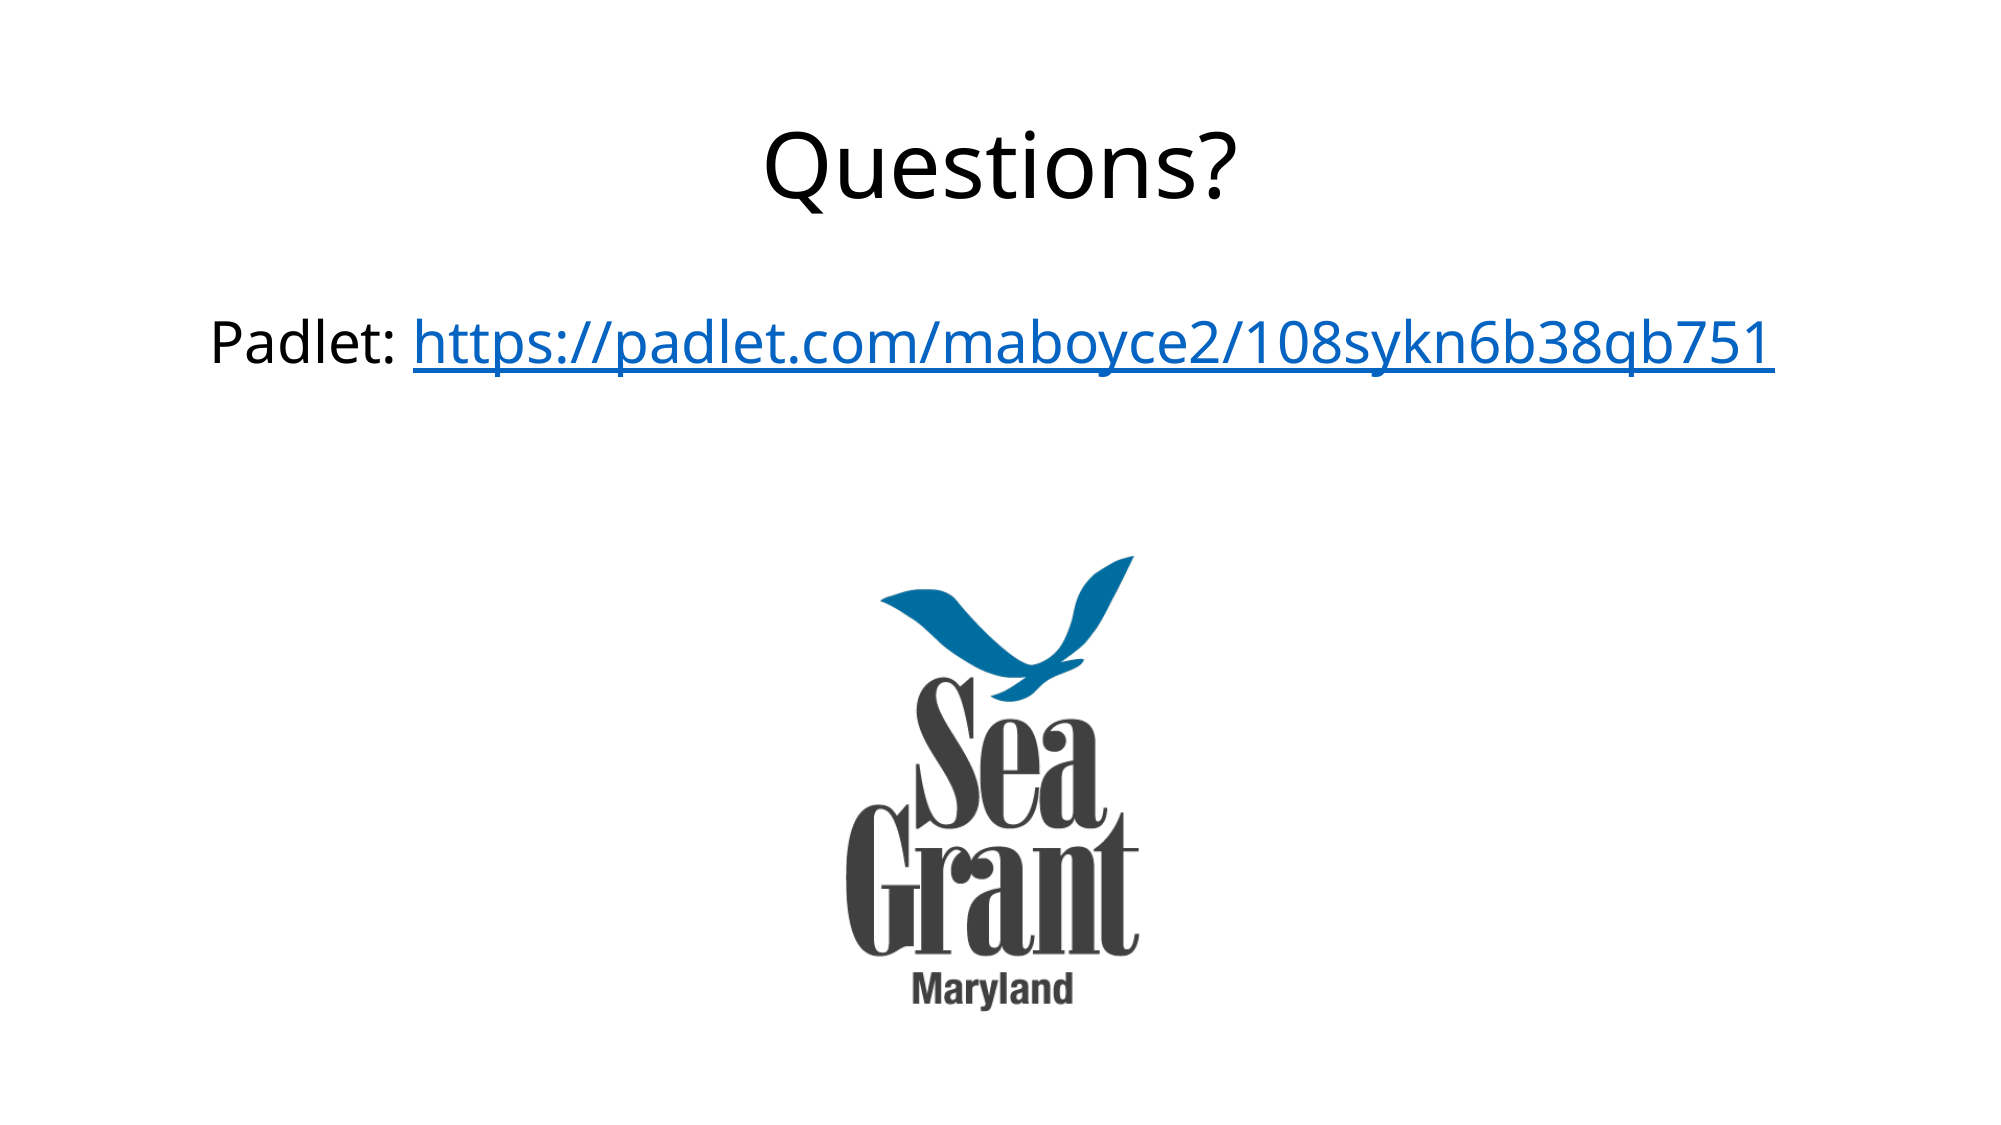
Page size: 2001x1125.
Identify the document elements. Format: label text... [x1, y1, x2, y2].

picture [829, 538, 1171, 1036]
list Padlet: https://padlet.com/maboyce2/108sykn6b38qb751 [137, 299, 1863, 1014]
title Questions? [137, 59, 1863, 278]
